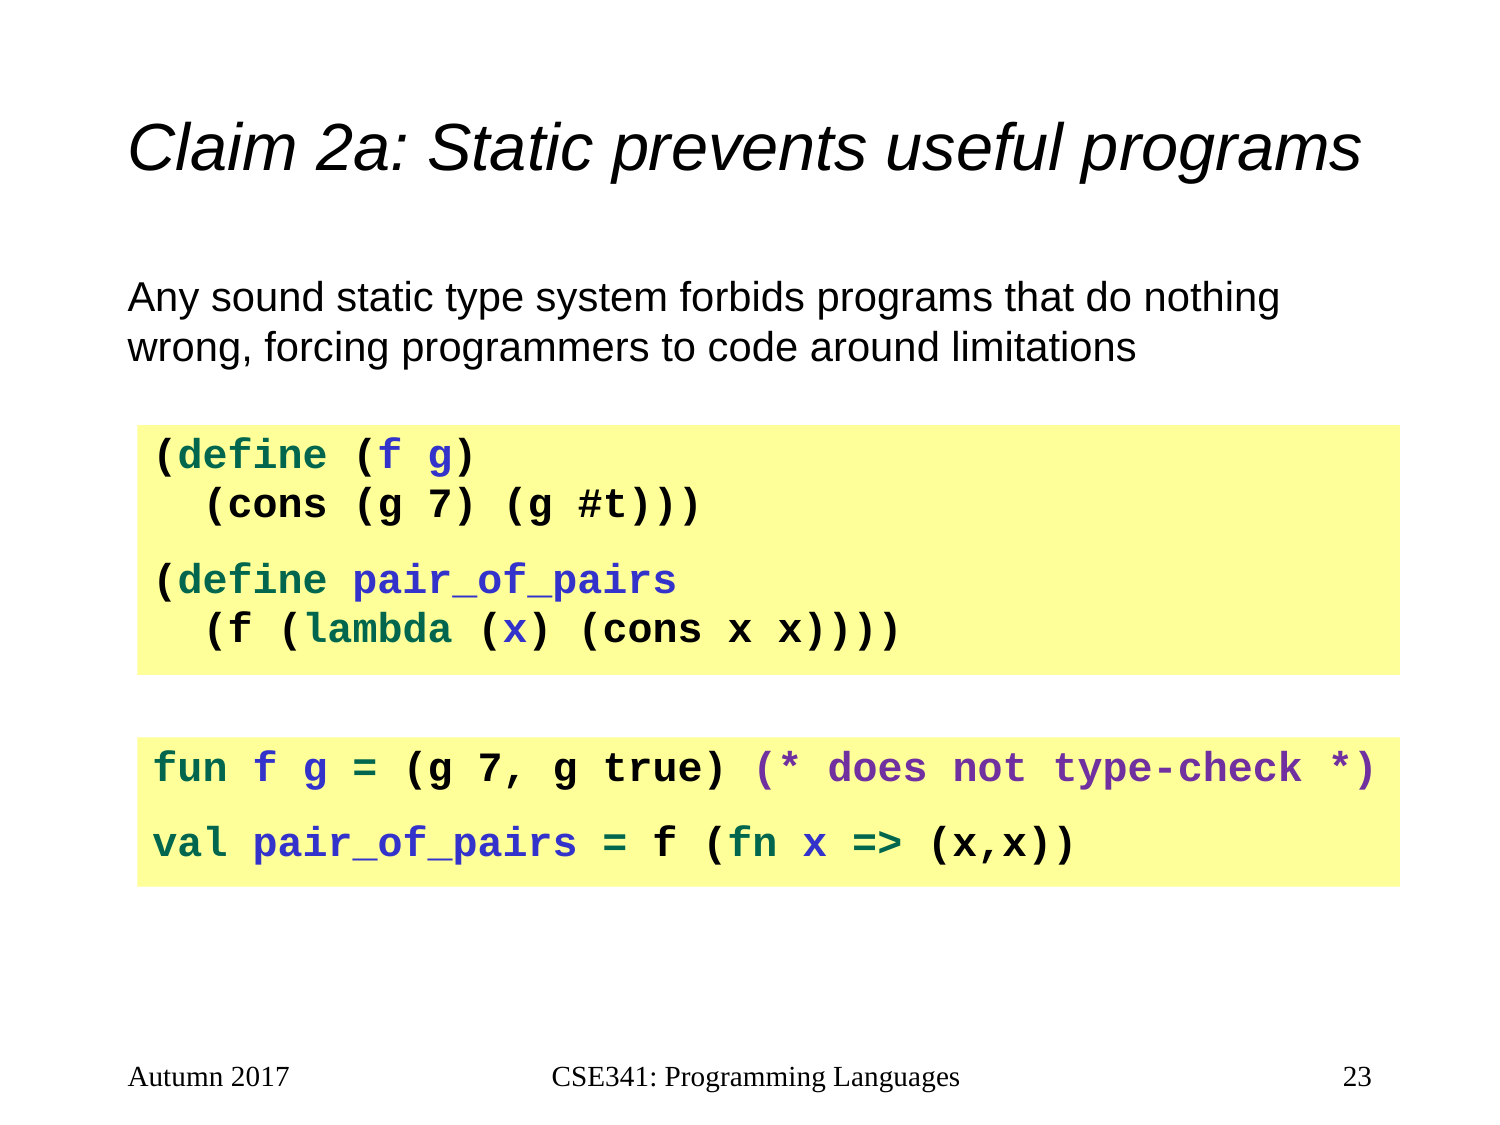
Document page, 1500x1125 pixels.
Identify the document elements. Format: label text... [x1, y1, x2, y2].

list Any sound static type system forbids programs that do nothing wrong, forcing programmers to code around limitations [112, 262, 1388, 1001]
text_box (define (f g) (cons (g 7) (g #t))) (define pair_of_pairs (f (lambda (x) (cons x x)))) [137, 425, 1400, 675]
slide_number 23 [1074, 1049, 1388, 1125]
title Claim 2a: Static prevents useful programs [112, 49, 1388, 238]
footer CSE341: Programming Languages [474, 1049, 1038, 1125]
text_box fun f g = (g 7, g true) (* does not type-check *) val pair_of_pairs = f (fn x => (x,x)) [137, 737, 1400, 887]
slide_number Autumn 2017 [112, 1049, 426, 1125]
